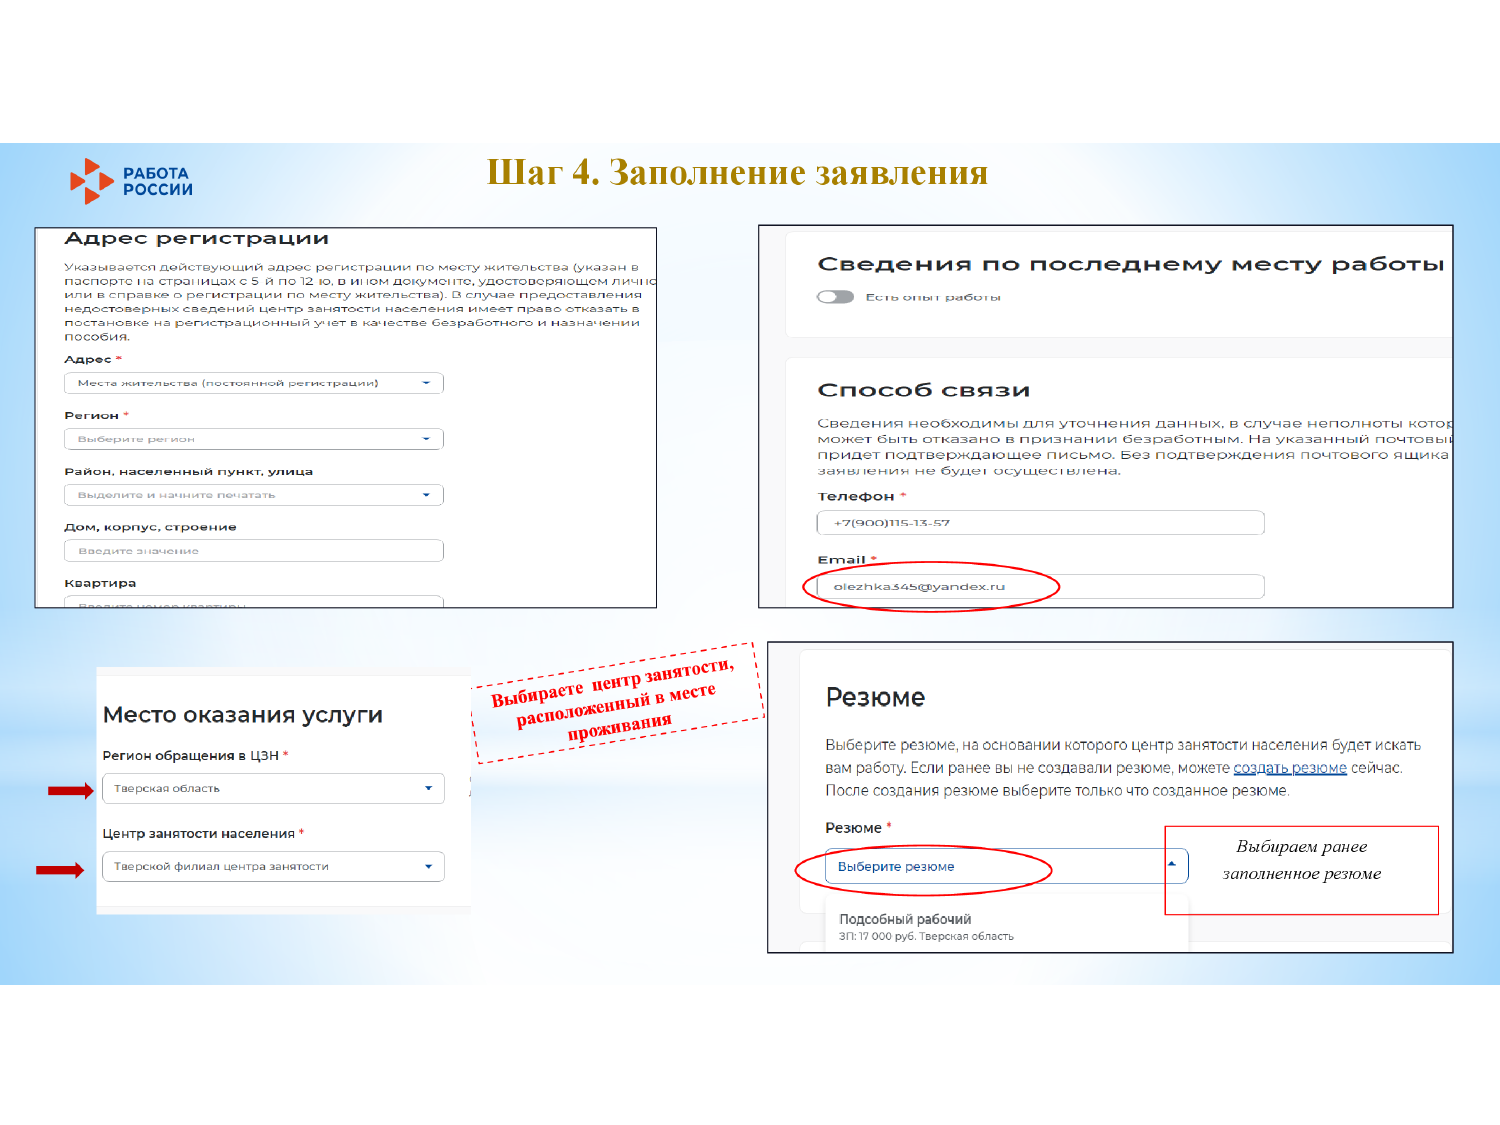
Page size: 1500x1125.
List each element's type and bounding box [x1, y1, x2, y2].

picture [0, 143, 1500, 985]
